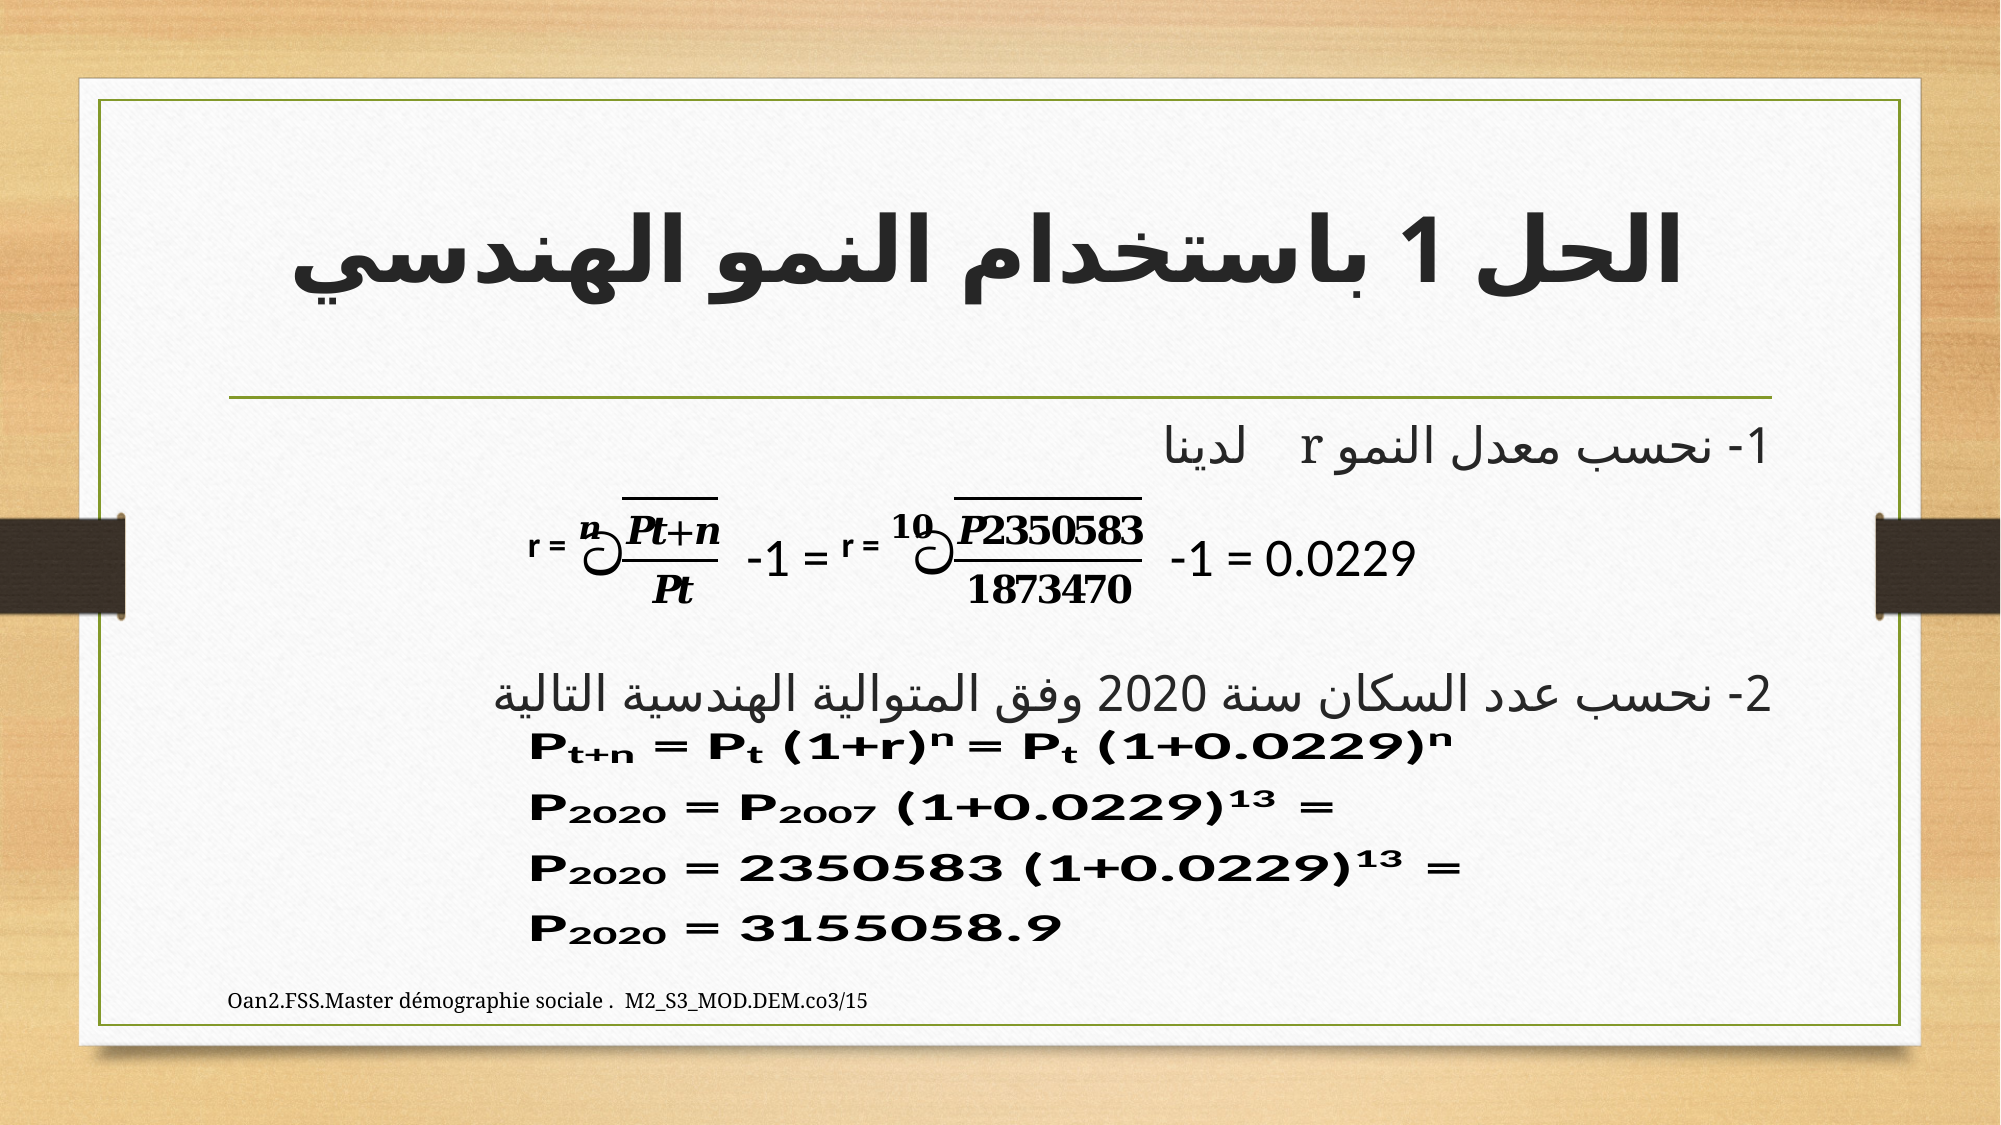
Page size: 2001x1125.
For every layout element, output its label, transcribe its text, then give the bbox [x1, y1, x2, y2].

picture [0, 0, 2001, 1125]
footer Oan2.FSS.Master démographie sociale . M2_S3_MOD.DEM.co3/15 [212, 979, 527, 1025]
title الحل 1 باستخدام النمو الهندسي [212, 161, 1788, 330]
list 1- نحسب معدل النمو r لدينا 2- نحسب عدد السكان سنة 2020 وفق المتوالية الهندسية التالية [212, 406, 1788, 1025]
